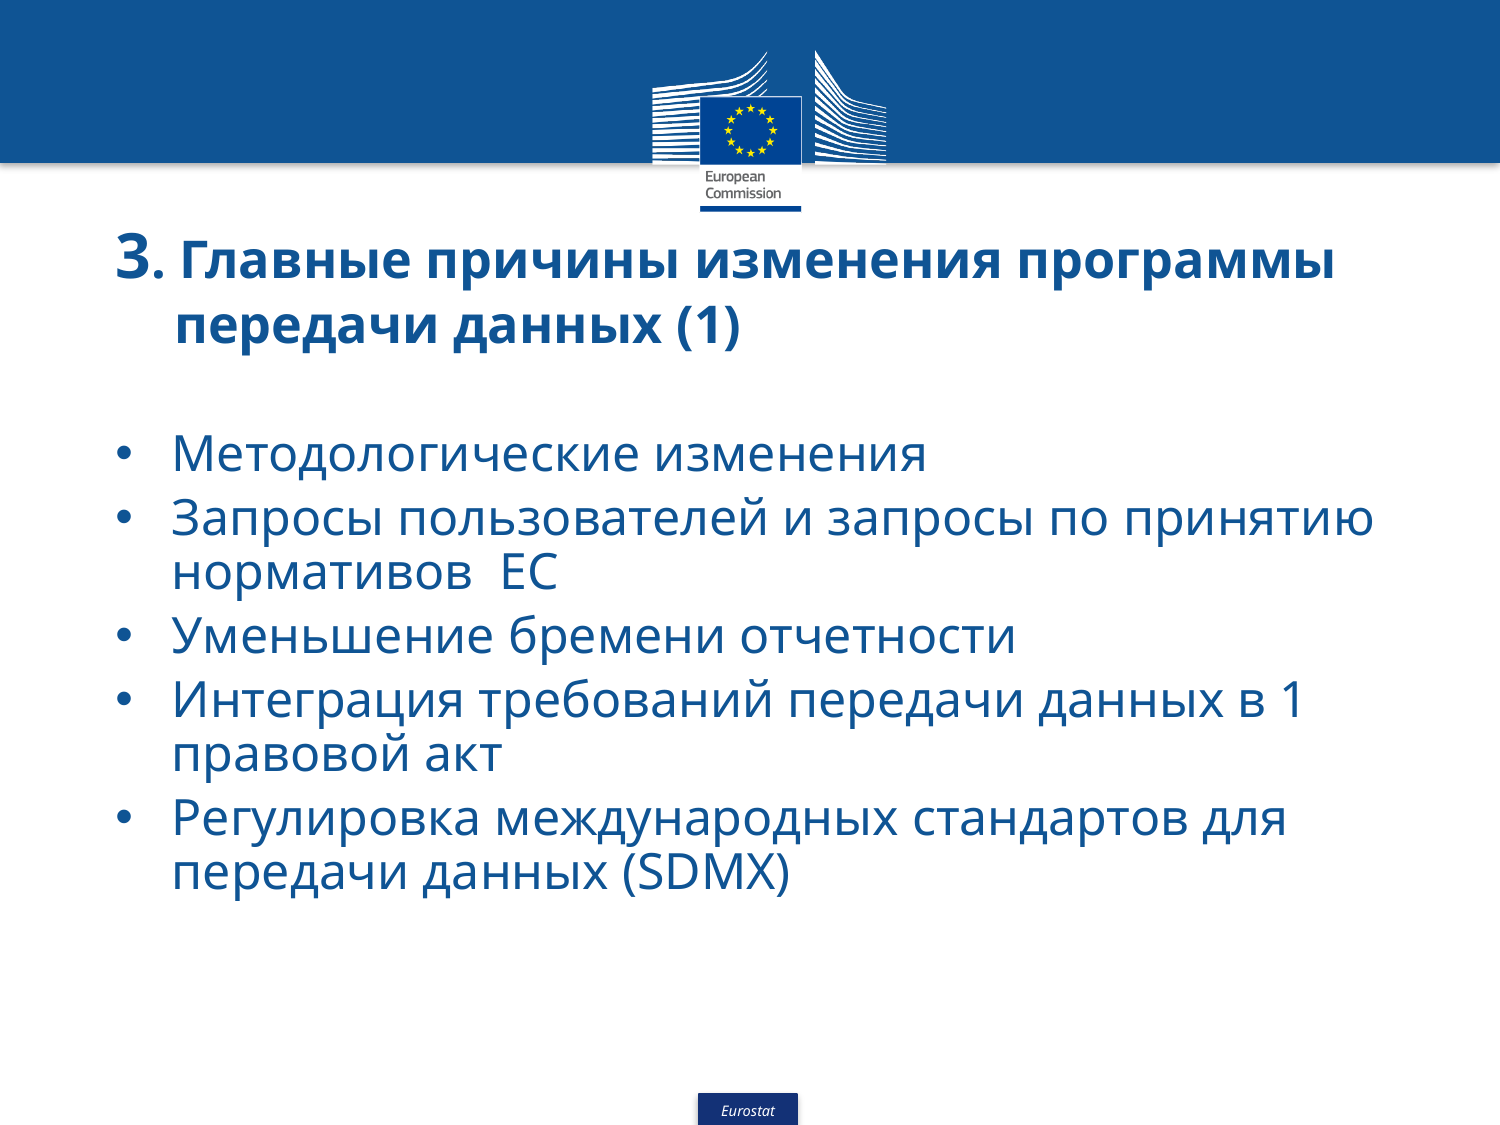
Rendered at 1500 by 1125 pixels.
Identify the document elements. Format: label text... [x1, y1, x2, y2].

title 3. Главные причины изменения программы передачи данных (1) [100, 208, 1427, 362]
list Методологические изменения Запросы пользователей и запросы по принятию нормативов ЕС Уменьшение бремени отчетности Интеграция требований передачи данных в 1 правовой акт Регулировка международных стандартов для передачи данных (SDMX) [100, 420, 1414, 1000]
